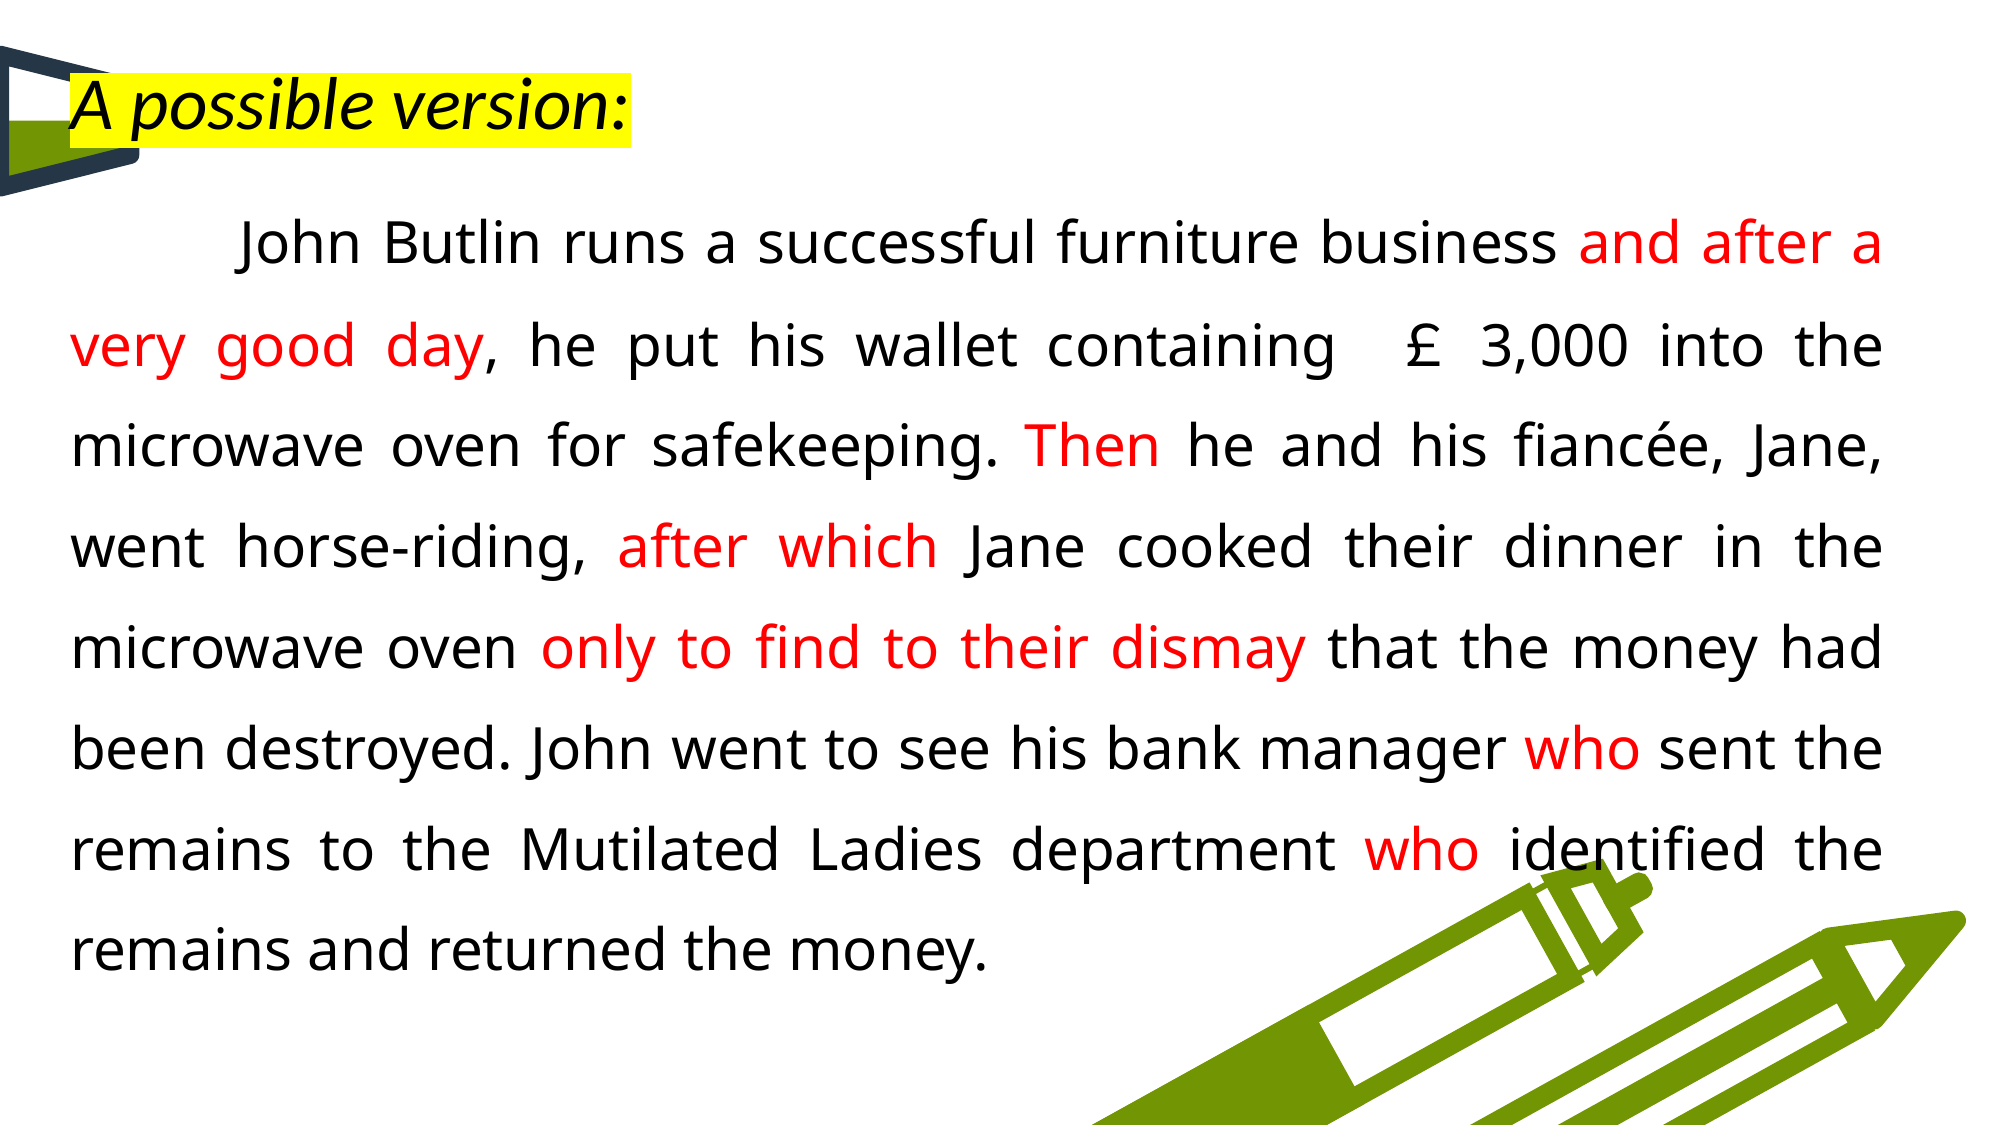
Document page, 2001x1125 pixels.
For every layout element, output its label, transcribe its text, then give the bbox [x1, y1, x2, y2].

text_box John Butlin runs a successful furniture business and after a very good day, he put his wallet containing ￡3,000 into the microwave oven for safekeeping. Then he and his fiancée, Jane, went horse-riding, after which Jane cooked their dinner in the microwave oven only to find to their dismay that the money had been destroyed. John went to see his bank manager who sent the remains to the Mutilated Ladies department who identified the remains and returned the money. [55, 168, 1899, 1091]
list A possible version: [55, 57, 788, 155]
